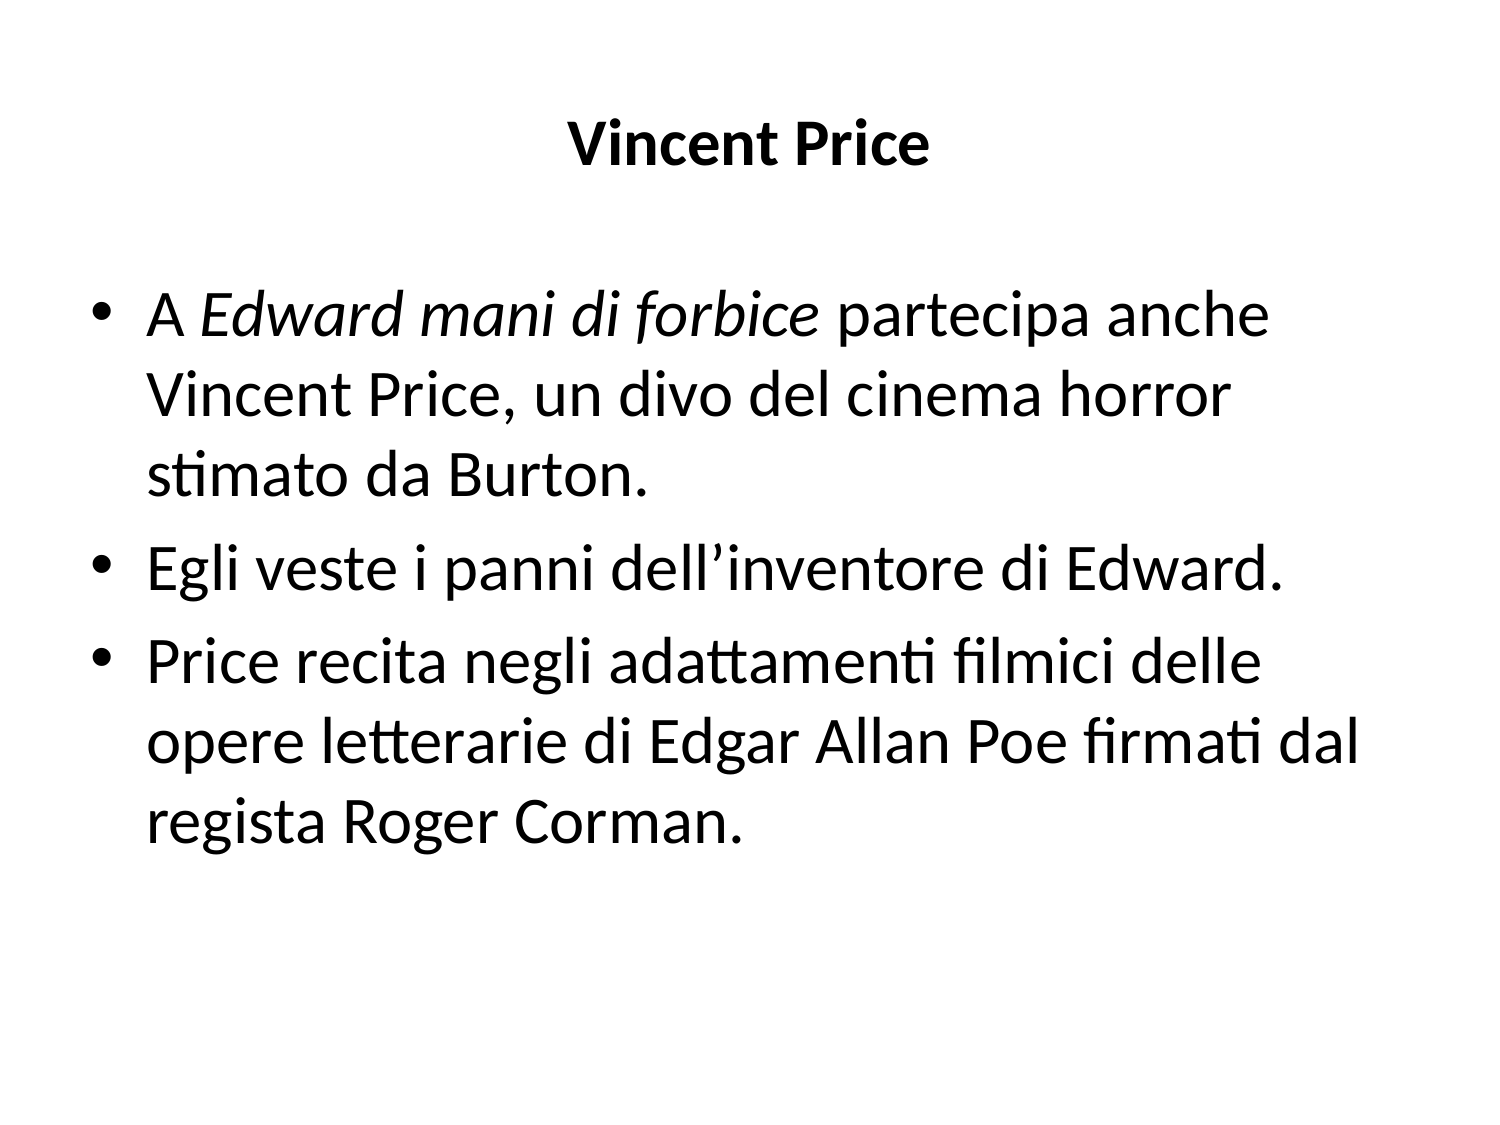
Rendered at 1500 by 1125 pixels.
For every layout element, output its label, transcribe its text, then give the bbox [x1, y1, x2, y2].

list A Edward mani di forbice partecipa anche Vincent Price, un divo del cinema horror stimato da Burton. Egli veste i panni dell’inventore di Edward. Price recita negli adattamenti filmici delle opere letterarie di Edgar Allan Poe firmati dal regista Roger Corman. [75, 262, 1425, 1005]
title Vincent Price [75, 45, 1425, 233]
